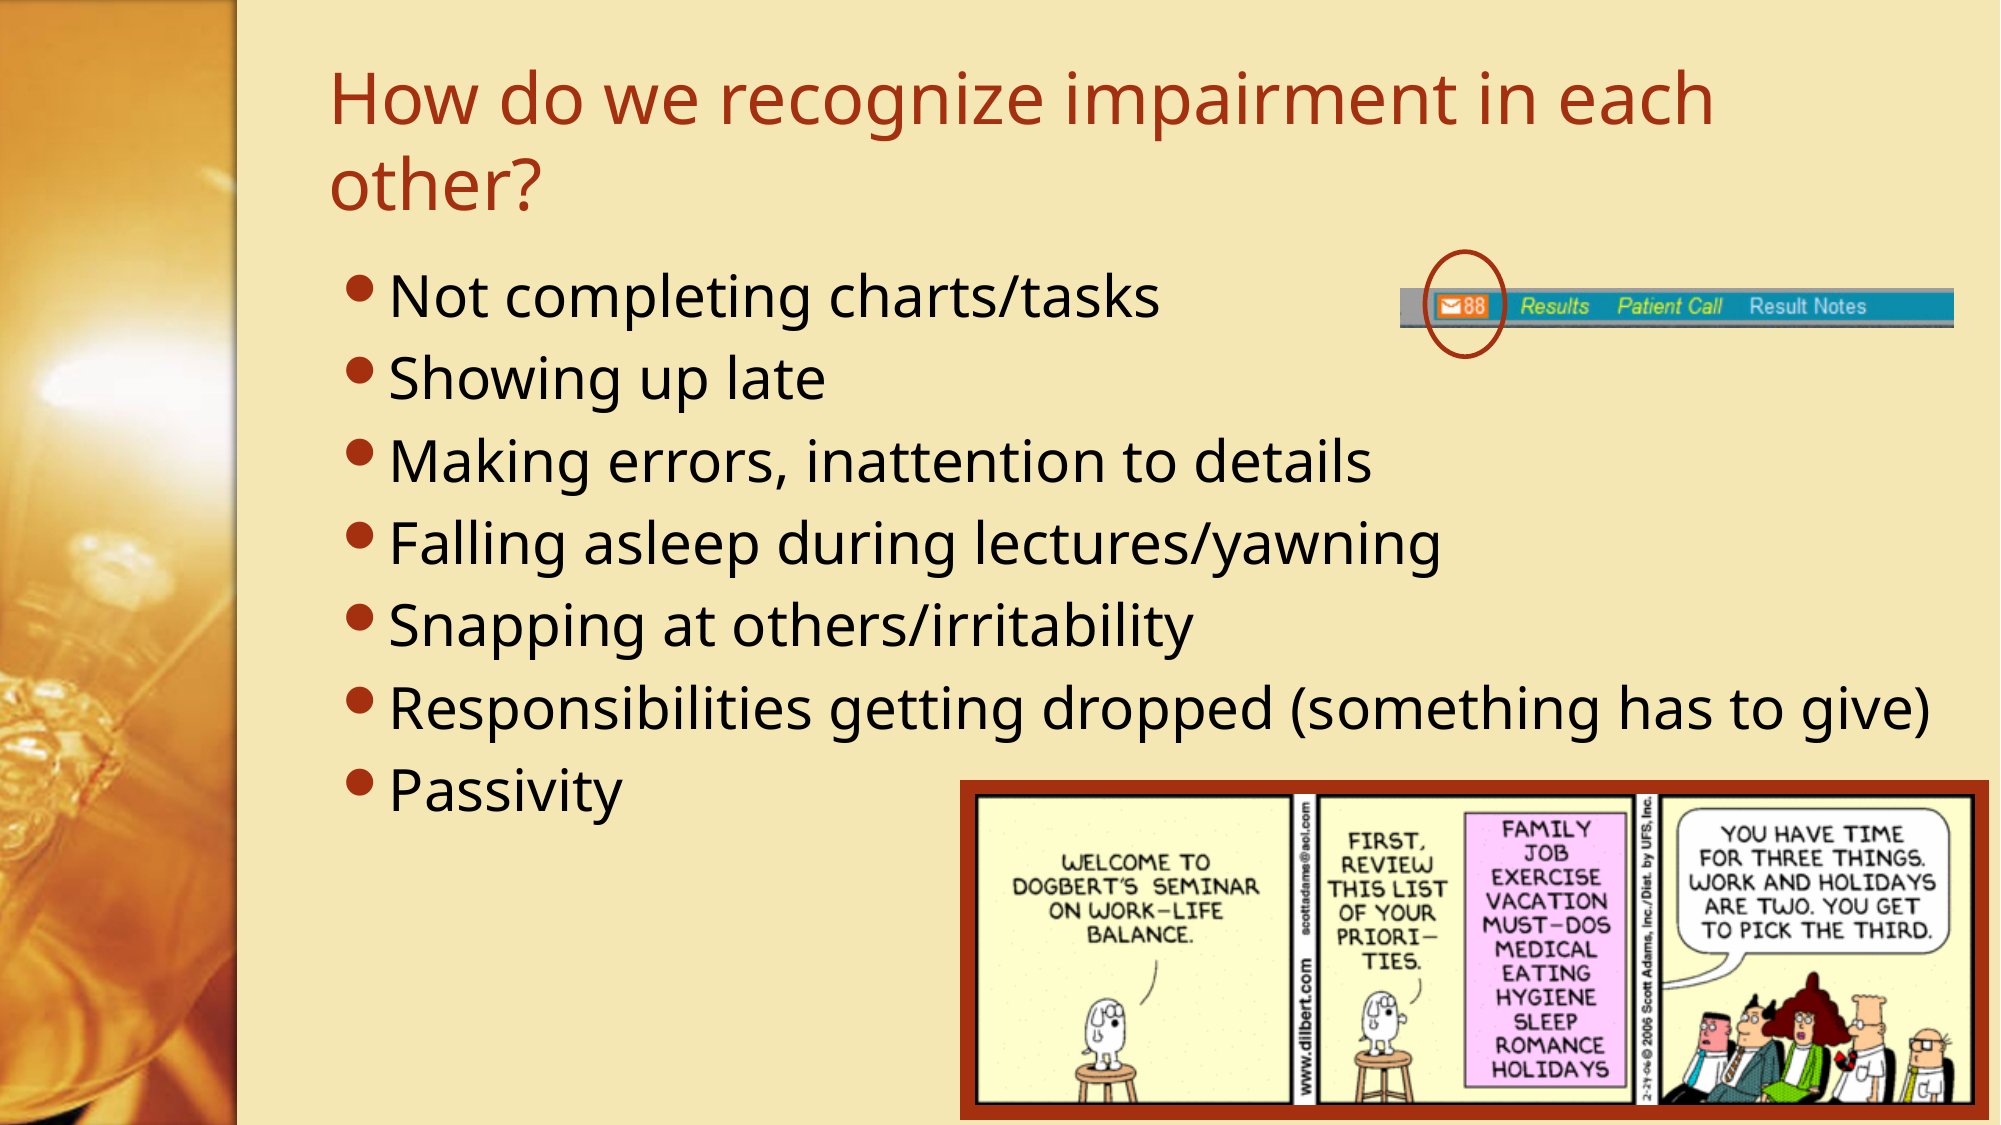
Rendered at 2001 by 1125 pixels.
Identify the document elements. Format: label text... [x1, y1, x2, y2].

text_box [1400, 251, 1954, 357]
picture [0, 0, 237, 1125]
picture [974, 794, 1975, 1106]
title How do we recognize impairment in each other? [313, 45, 1954, 233]
list Not completing charts/tasks Showing up late Making errors, inattention to details Falling asleep during lectures/yawning Snapping at others/irritability Responsibilities getting dropped (something has to give) Passivity [313, 251, 1954, 1040]
